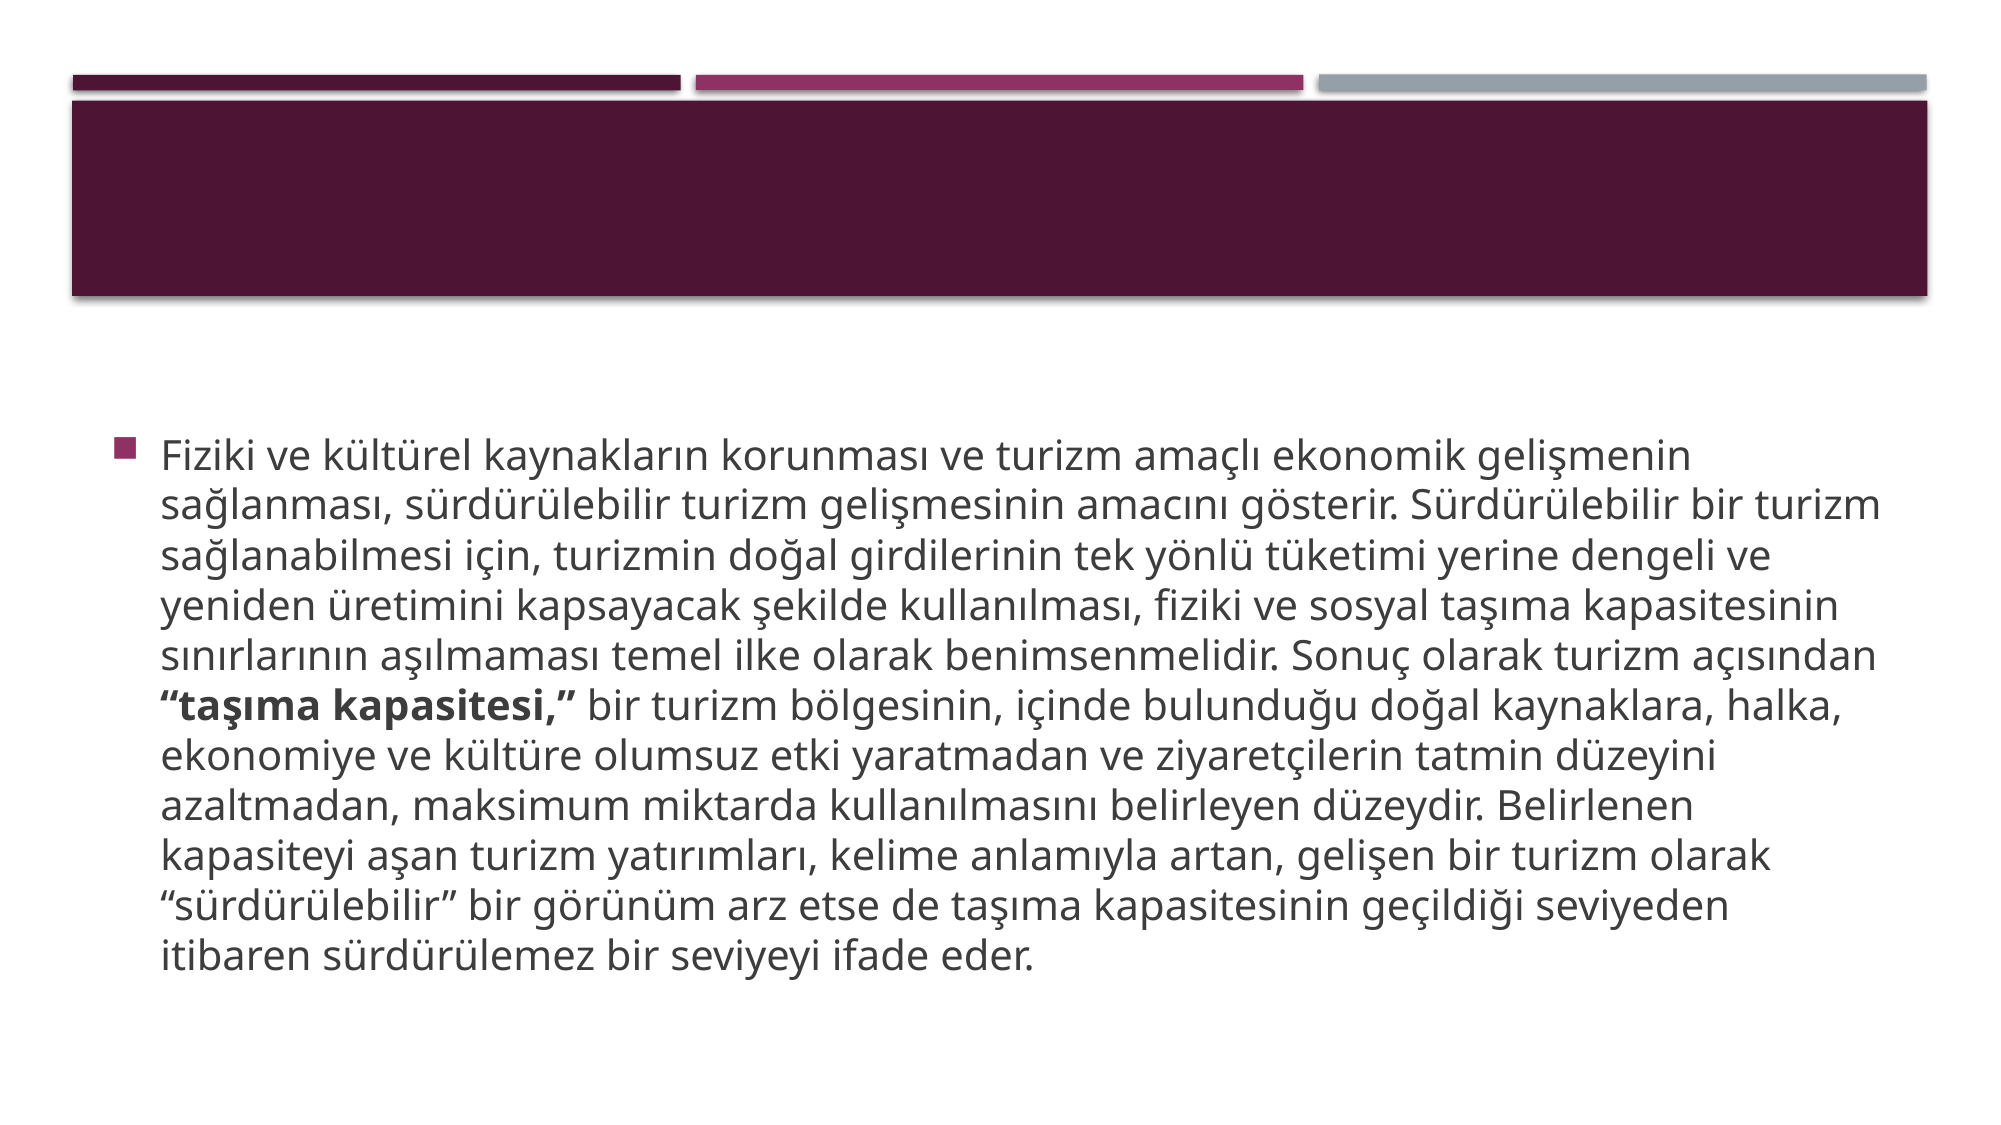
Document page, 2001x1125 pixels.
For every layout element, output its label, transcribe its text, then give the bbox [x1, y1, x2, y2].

list Fiziki ve kültürel kaynakların korunması ve turizm amaçlı ekonomik gelişmenin sağlanması, sürdürülebilir turizm gelişmesinin amacını gösterir. Sürdürülebilir bir turizm sağlanabilmesi için, turizmin doğal girdilerinin tek yönlü tüketimi yerine dengeli ve yeniden üretimini kapsayacak şekilde kullanılması, fiziki ve sosyal taşıma kapasitesinin sınırlarının aşılmaması temel ilke olarak benimsenmelidir. Sonuç olarak turizm açısından “taşıma kapasitesi,” bir turizm bölgesinin, içinde bulunduğu doğal kaynaklara, halka, ekonomiye ve kültüre olumsuz etki yaratmadan ve ziyaretçilerin tatmin düzeyini azaltmadan, maksimum miktarda kullanılmasını belirleyen düzeydir. Belirlenen kapasiteyi aşan turizm yatırımları, kelime anlamıyla artan, gelişen bir turizm olarak “sürdürülebilir” bir görünüm arz etse de taşıma kapasitesinin geçildiği seviyeden itibaren sürdürülemez bir seviyeyi ifade eder. [95, 345, 1905, 1063]
